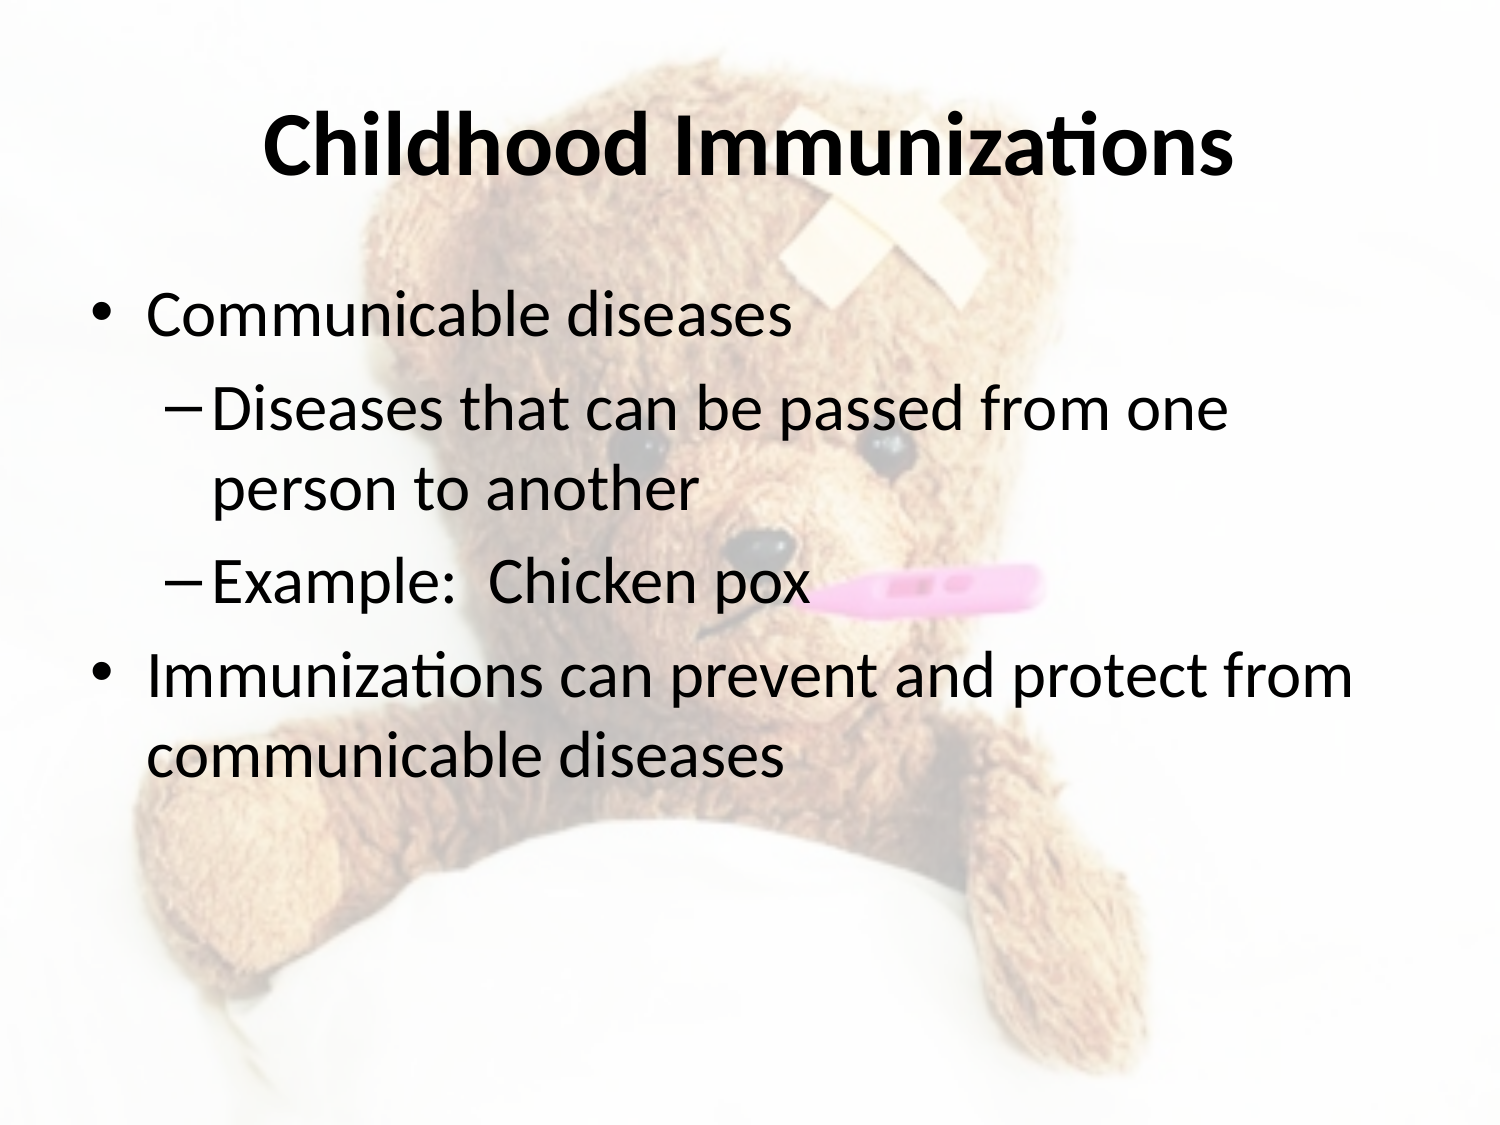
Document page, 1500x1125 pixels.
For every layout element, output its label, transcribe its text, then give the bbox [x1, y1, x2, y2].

title Childhood Immunizations [75, 45, 1425, 233]
list Communicable diseases Diseases that can be passed from one person to another Example: Chicken pox Immunizations can prevent and protect from communicable diseases [75, 262, 1425, 1005]
